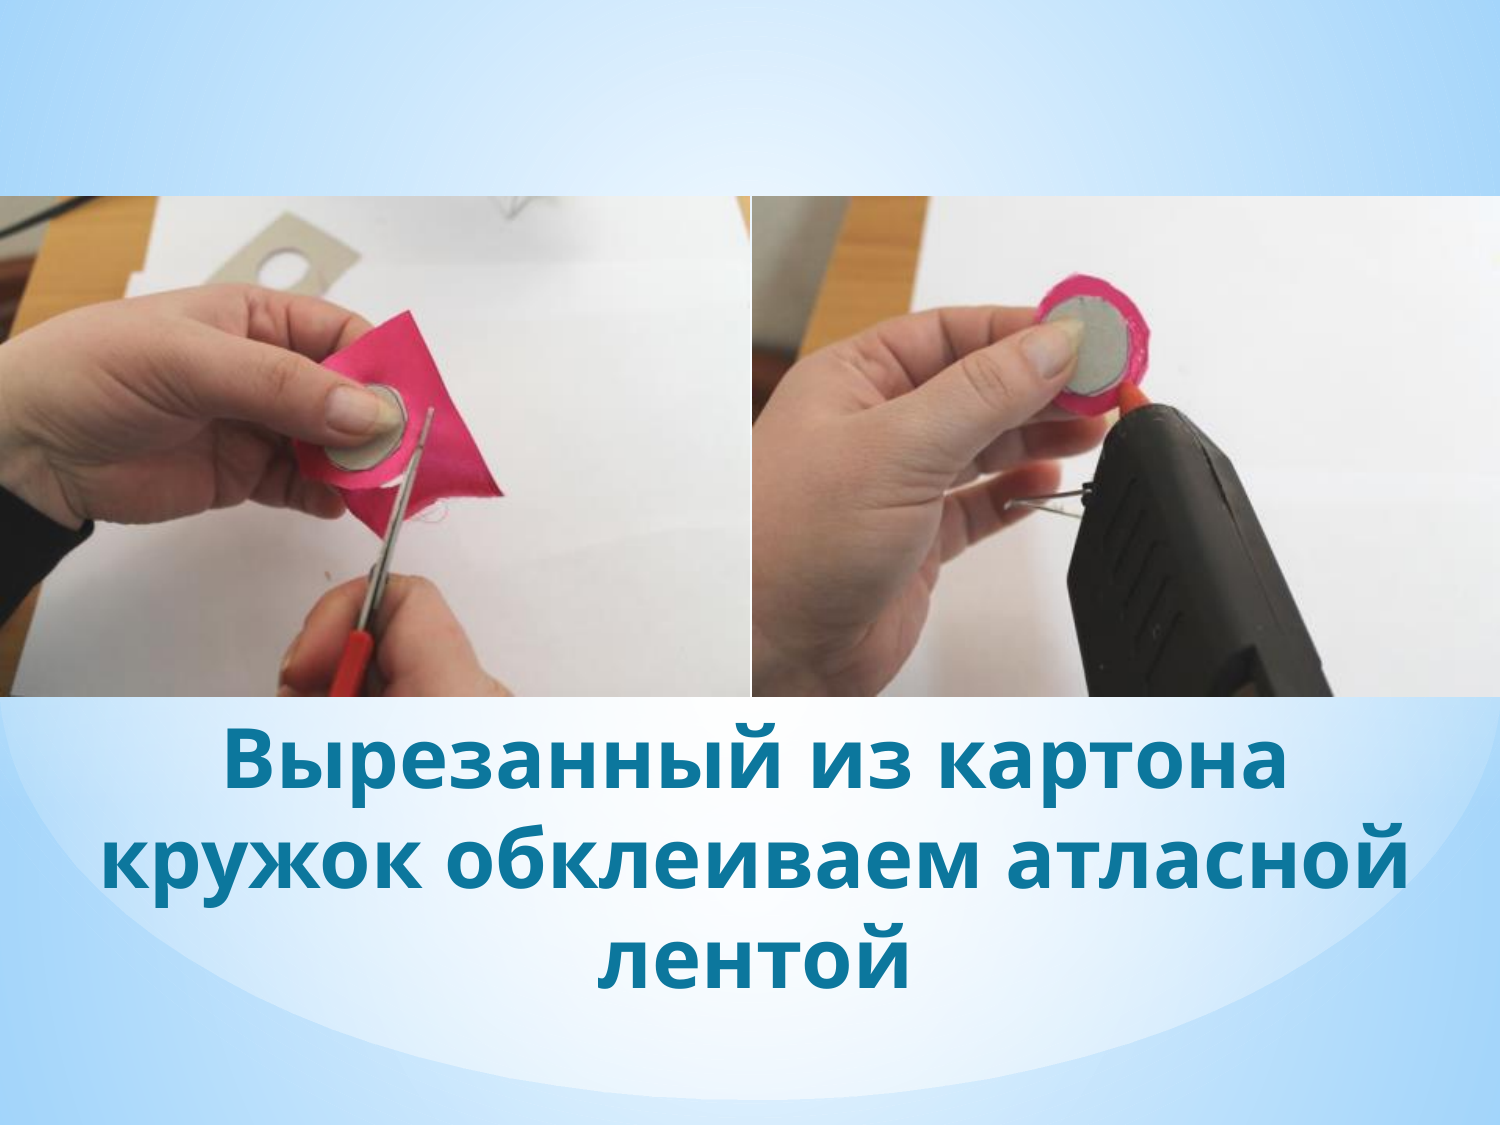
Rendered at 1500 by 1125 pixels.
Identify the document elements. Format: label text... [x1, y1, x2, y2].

picture [0, 196, 1500, 697]
list Вырезанный из картона кружок обклеиваем атласной лентой [76, 774, 1436, 1013]
